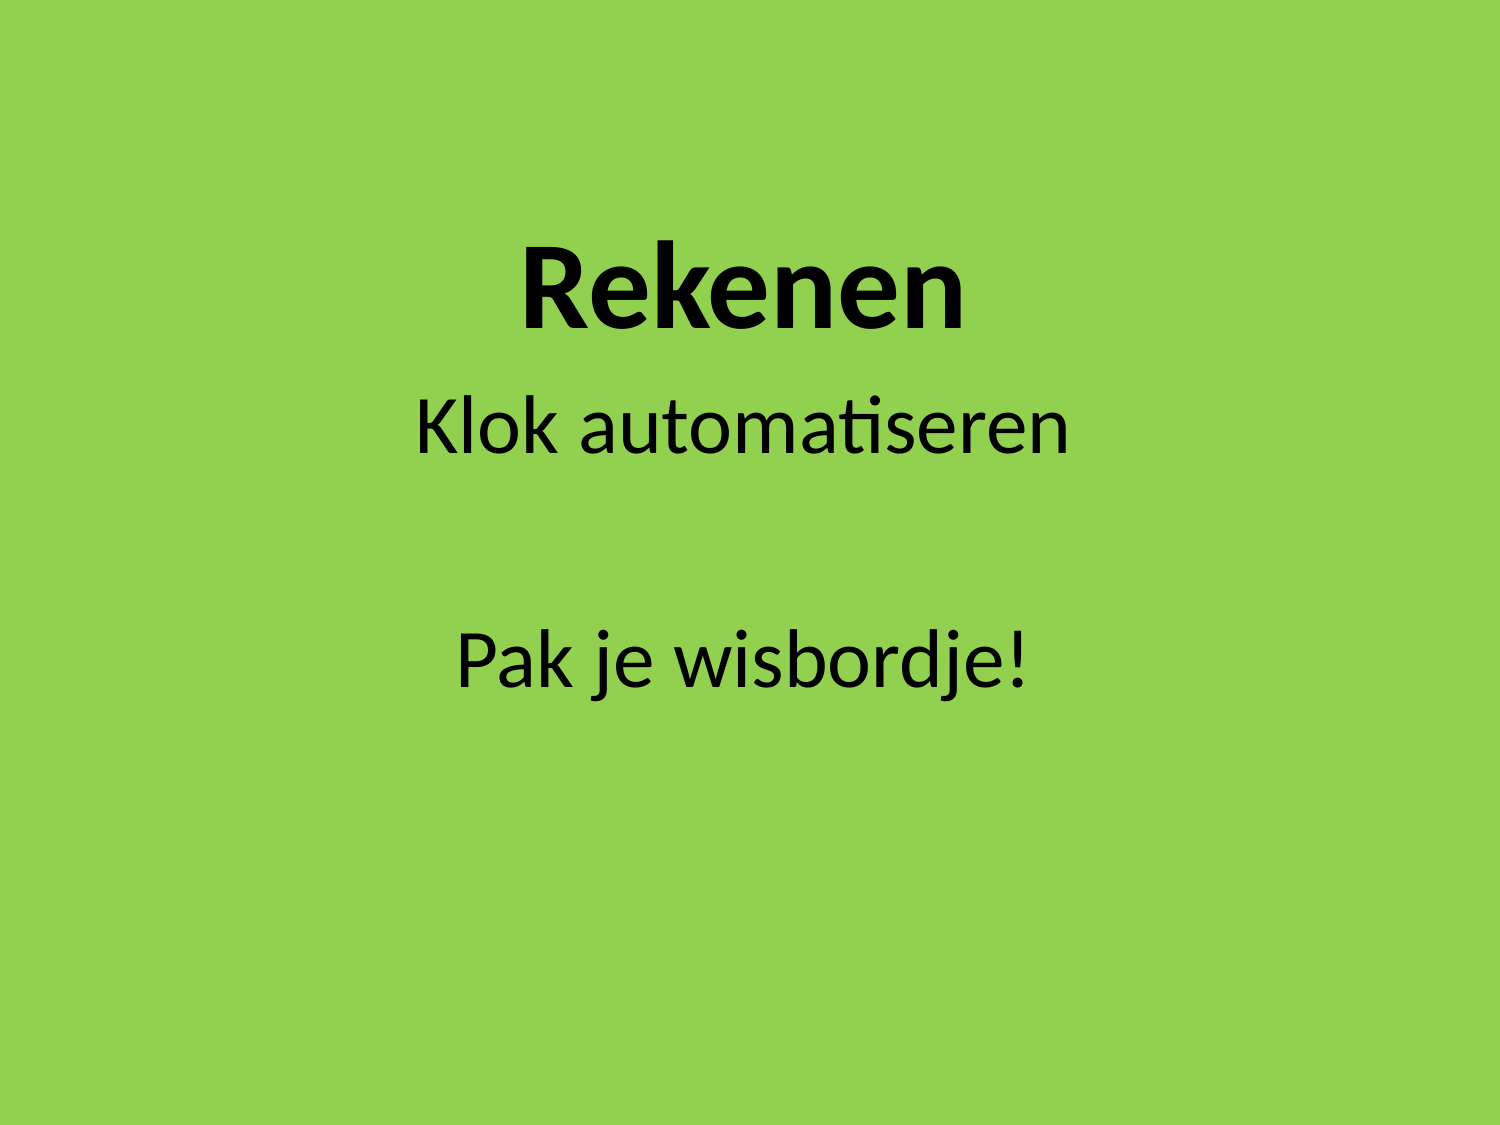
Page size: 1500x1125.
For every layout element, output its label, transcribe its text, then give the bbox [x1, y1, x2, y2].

subtitle Rekenen Klok automatiseren Pak je wisbordje! [194, 196, 1294, 846]
